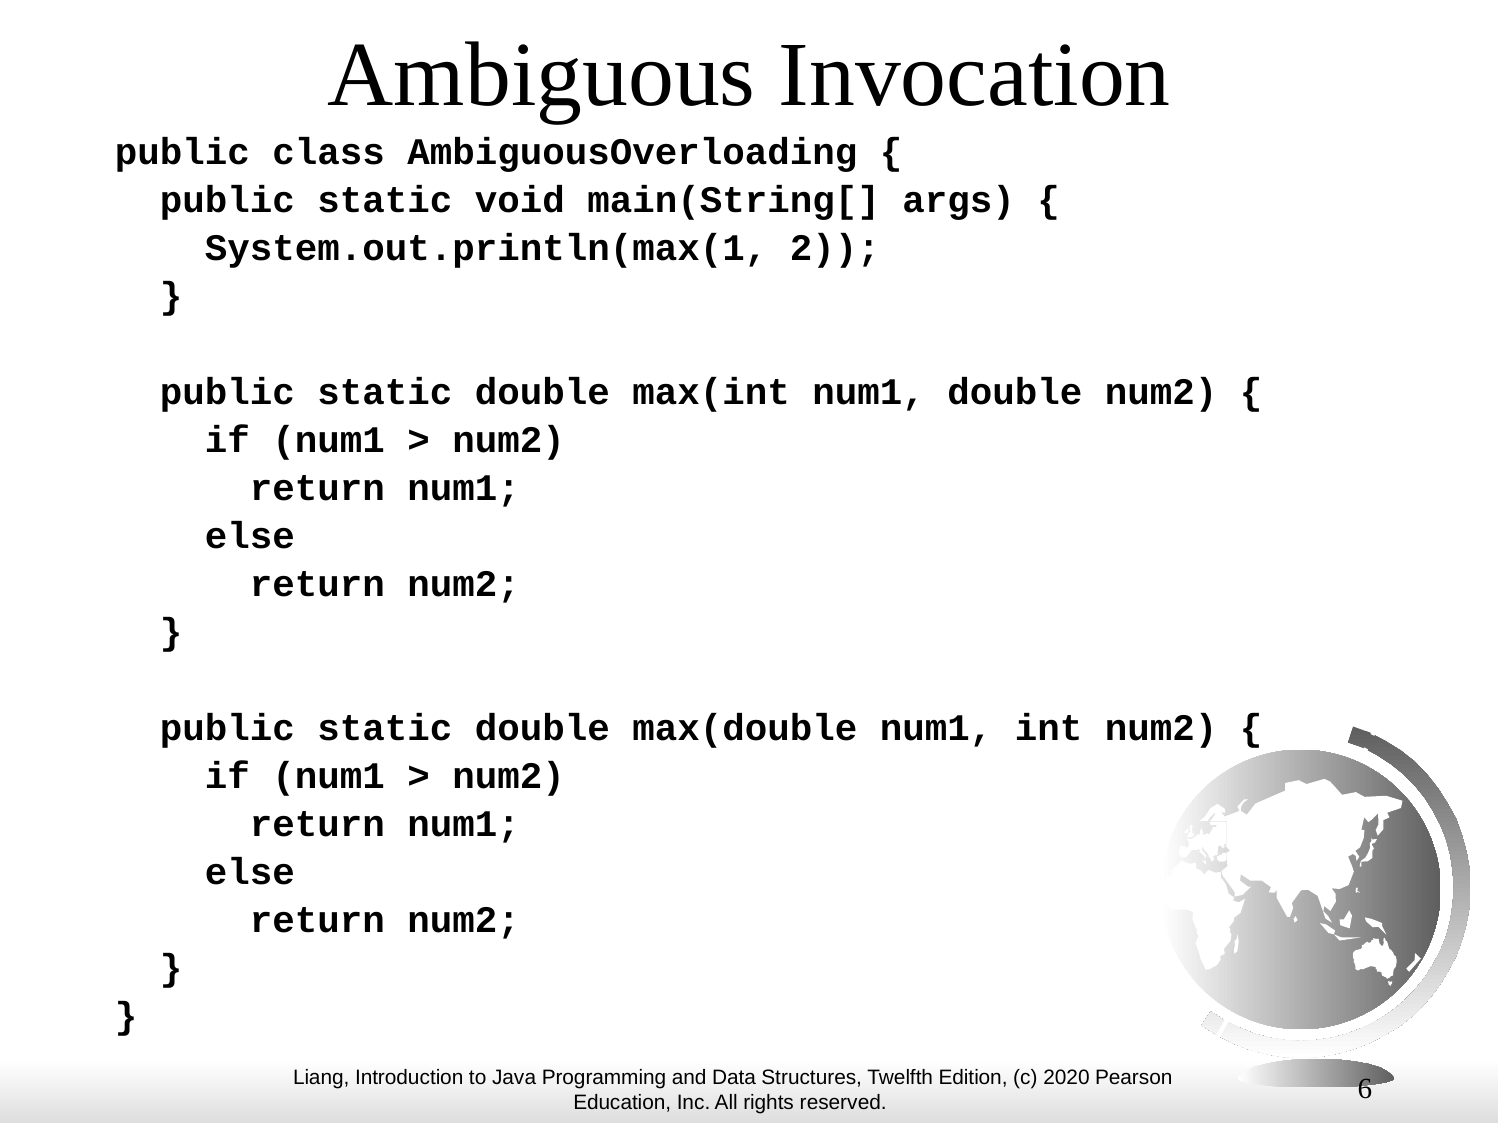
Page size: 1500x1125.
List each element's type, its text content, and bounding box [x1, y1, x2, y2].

slide_number 6 [1074, 1075, 1388, 1125]
title Ambiguous Invocation [112, 24, 1388, 113]
list public class AmbiguousOverloading { public static void main(String[] args) { System.out.println(max(1, 2)); } public static double max(int num1, double num2) { if (num1 > num2) return num1; else return num2; } public static double max(double num1, int num2) { if (num1 > num2) return num1; else return num2; } } [99, 125, 1400, 1075]
